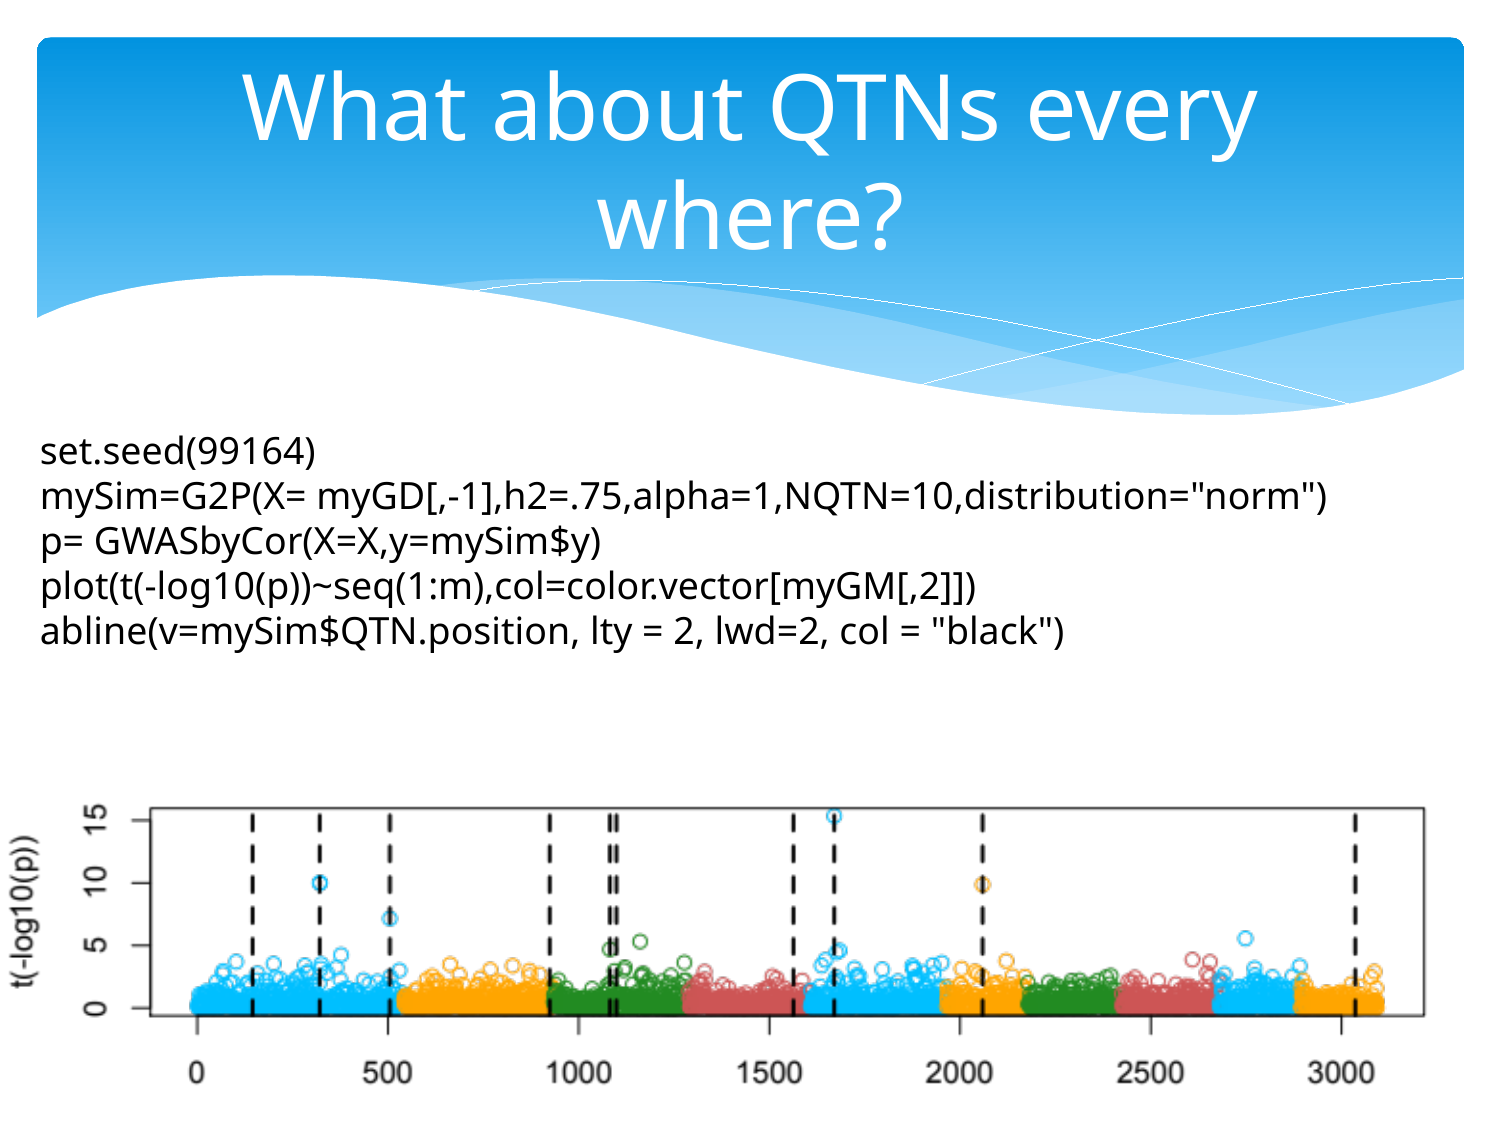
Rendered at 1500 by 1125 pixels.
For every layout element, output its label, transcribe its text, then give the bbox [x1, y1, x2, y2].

picture [0, 787, 1500, 1110]
title What about QTNs every where? [75, 55, 1425, 261]
text_box set.seed(99164) mySim=G2P(X= myGD[,-1],h2=.75,alpha=1,NQTN=10,distribution="norm") p= GWASbyCor(X=X,y=mySim$y) plot(t(-log10(p))~seq(1:m),col=color.vector[myGM[,2]]) abline(v=mySim$QTN.position, lty = 2, lwd=2, col = "black") [24, 419, 1500, 660]
